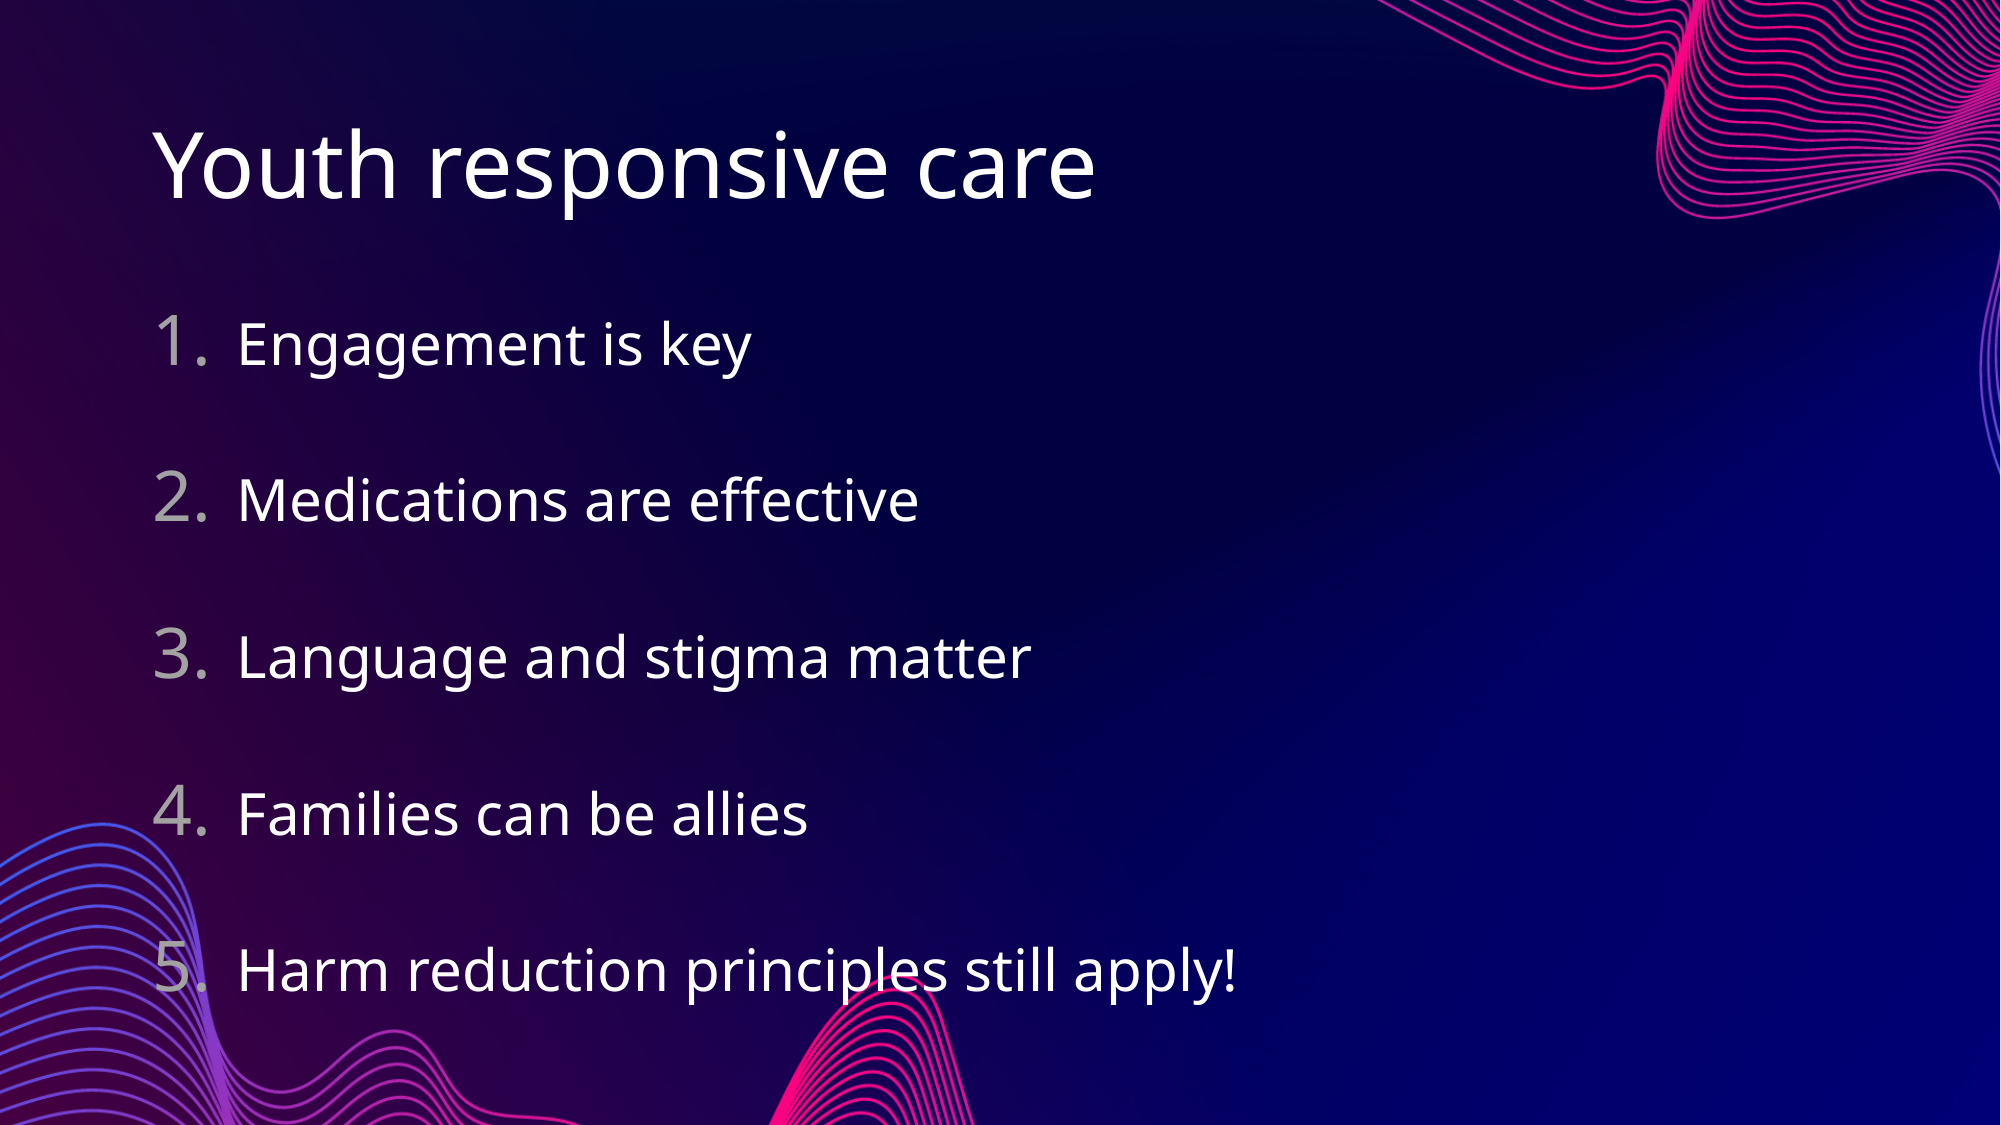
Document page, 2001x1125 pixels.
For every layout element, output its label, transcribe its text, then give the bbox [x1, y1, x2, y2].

list Engagement is key Medications are effective Language and stigma matter Families can be allies Harm reduction principles still apply! [137, 299, 1863, 1014]
picture [0, 0, 2001, 1125]
title Youth responsive care [137, 59, 1863, 278]
